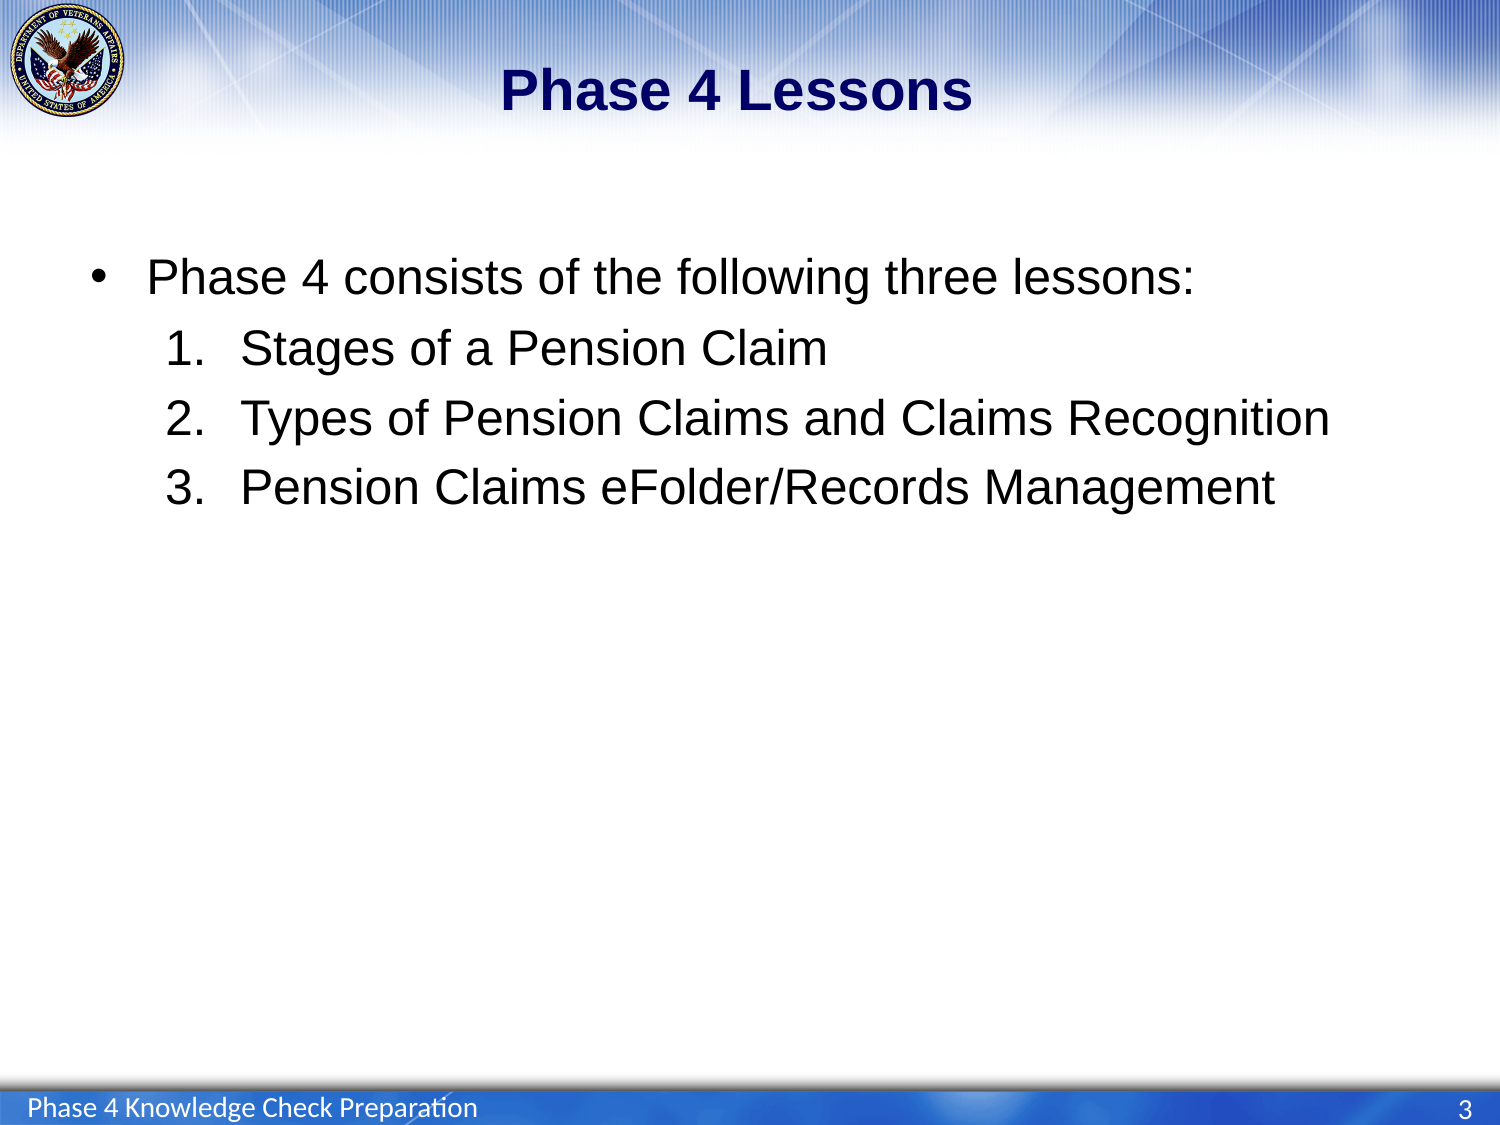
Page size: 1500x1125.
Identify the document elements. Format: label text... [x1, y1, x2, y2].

footer Phase 4 Knowledge Check Preparation [12, 1081, 714, 1119]
picture [0, 0, 1500, 1125]
list Phase 4 consists of the following three lessons: Stages of a Pension Claim Types of Pension Claims and Claims Recognition Pension Claims eFolder/Records Management [75, 237, 1425, 980]
slide_number 3 [1137, 1083, 1488, 1119]
title Phase 4 Lessons [0, 0, 1475, 175]
